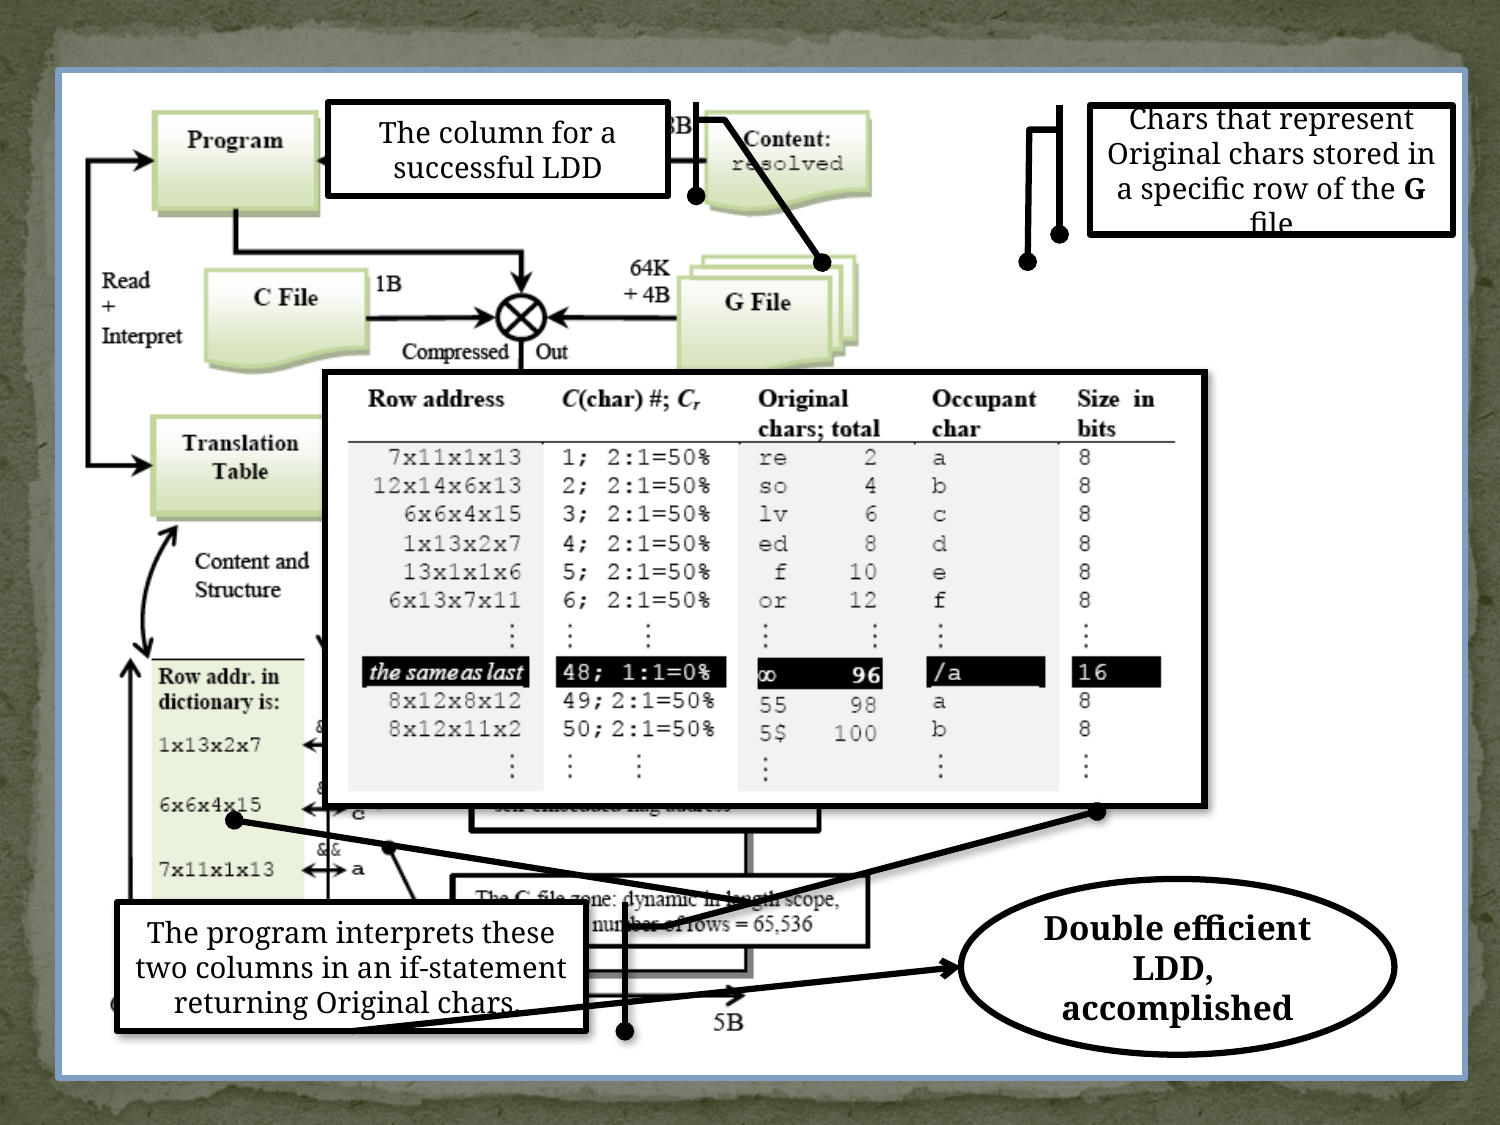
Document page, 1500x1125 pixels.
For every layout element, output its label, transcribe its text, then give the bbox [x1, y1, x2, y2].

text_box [119, 822, 750, 1031]
text_box Chars that represent Original chars stored in a specific row of the G file [1087, 102, 1456, 238]
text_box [587, 880, 1394, 1054]
picture [70, 93, 1203, 1042]
text_box Chars that represent Original chars stored in a specific row of the G file [1018, 105, 1069, 272]
text_box [55, 67, 1468, 1081]
title Process, LDC Dictionary and LDD [74, 24, 1425, 67]
